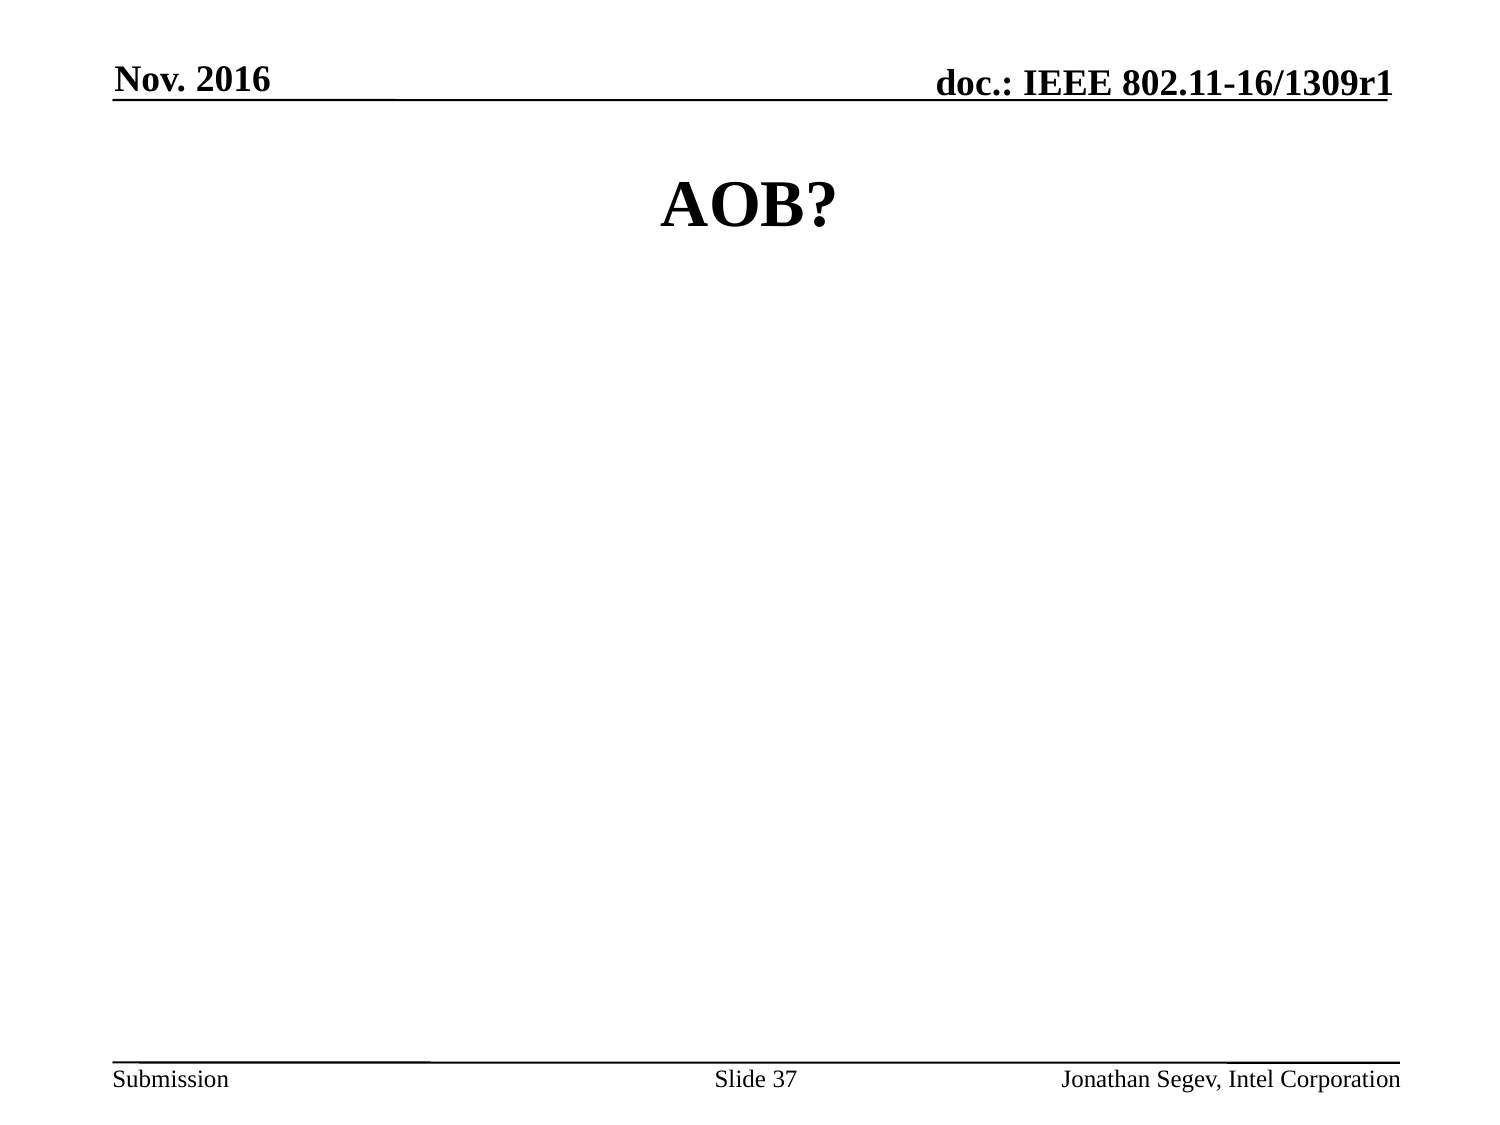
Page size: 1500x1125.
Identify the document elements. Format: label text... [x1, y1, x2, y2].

footer Jonathan Segev, Intel Corporation [878, 1061, 1402, 1093]
title AOB? [112, 112, 1388, 288]
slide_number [114, 54, 423, 100]
slide_number Slide 37 [712, 1061, 800, 1123]
